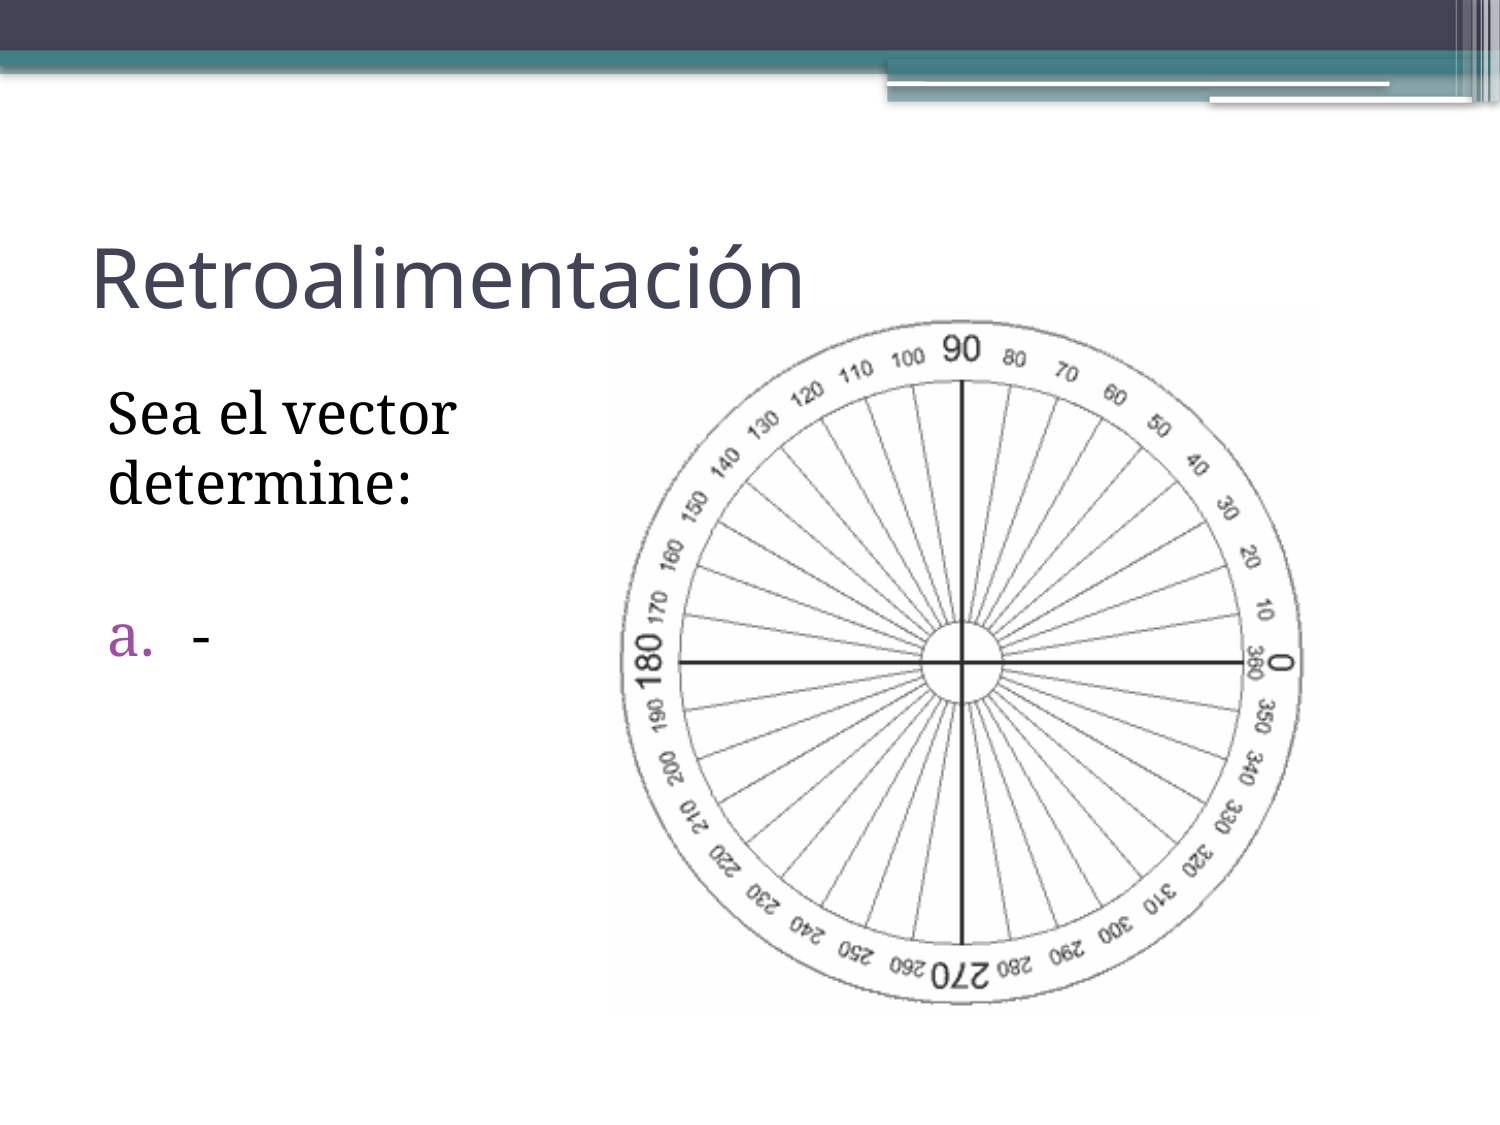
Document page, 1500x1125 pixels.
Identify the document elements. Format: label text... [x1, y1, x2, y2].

title Retroalimentación [75, 187, 1425, 363]
picture [608, 310, 1318, 1010]
